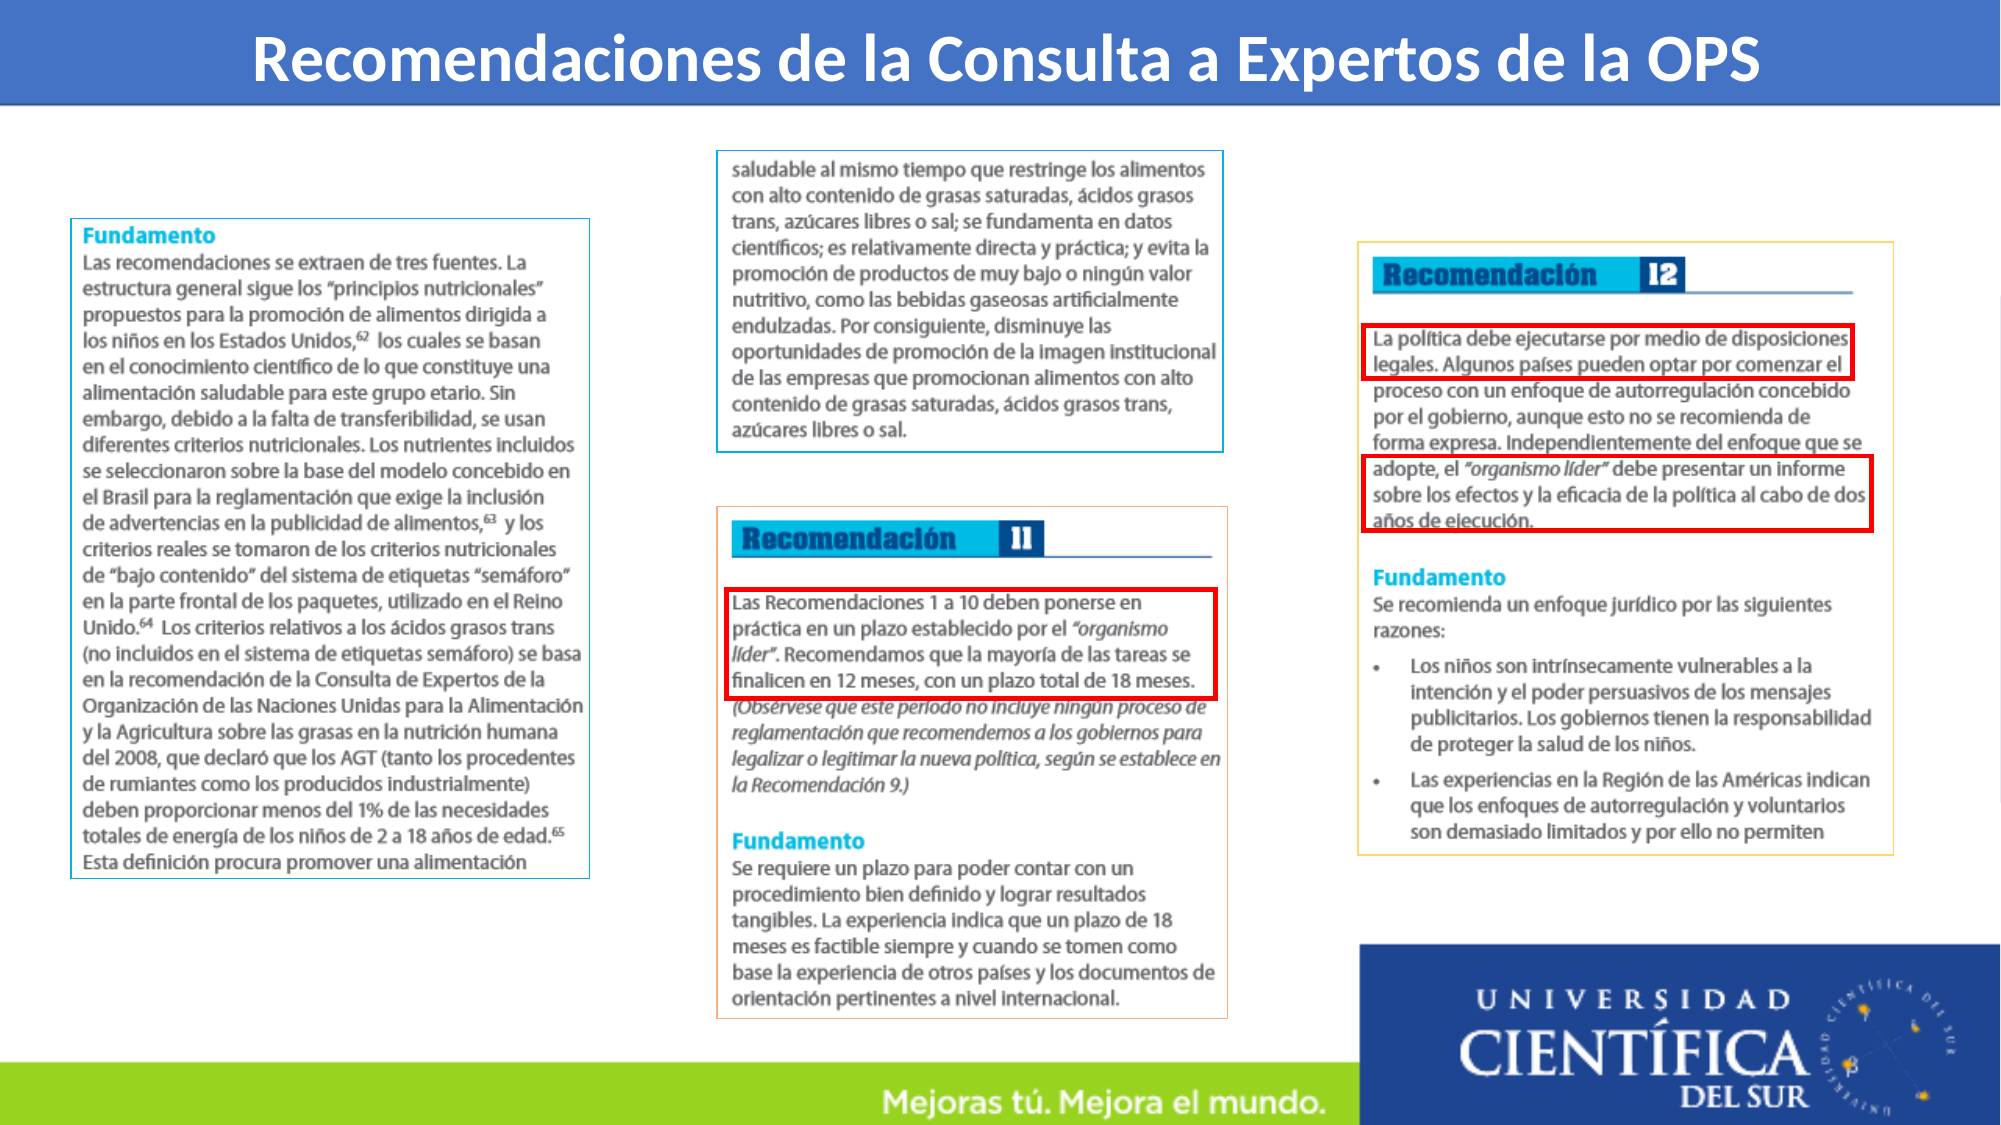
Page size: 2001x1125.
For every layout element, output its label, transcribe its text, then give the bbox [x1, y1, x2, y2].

title Recomendaciones de la Consulta a Expertos de la OPS [7, 13, 2000, 104]
picture [0, 0, 2001, 1125]
